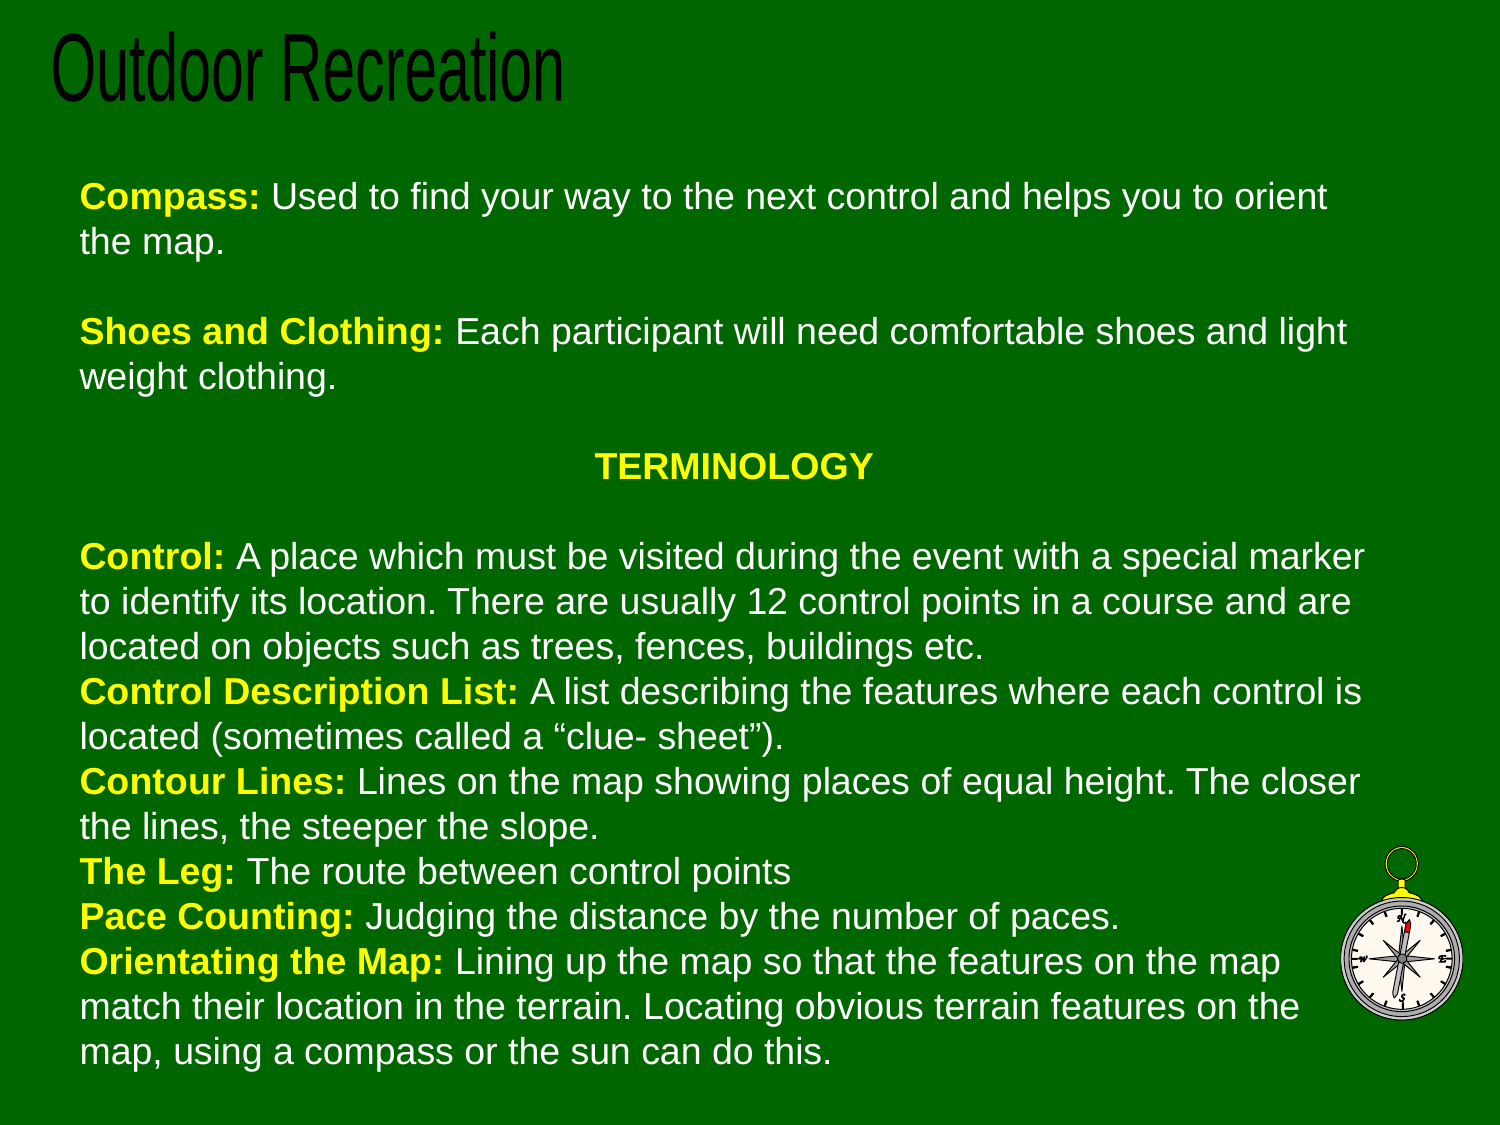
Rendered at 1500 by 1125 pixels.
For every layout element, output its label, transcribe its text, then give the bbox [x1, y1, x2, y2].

picture [1340, 845, 1464, 1021]
text_box Compass: Used to find your way to the next control and helps you to orient the map. Shoes and Clothing: Each participant will need comfortable shoes and light weight clothing. TERMINOLOGY Control: A place which must be visited during the event with a special marker to identify its location. There are usually 12 control points in a course and are located on objects such as trees, fences, buildings etc. Control Description List: A list describing the features where each control is located (sometimes called a “clue- sheet”). Contour Lines: Lines on the map showing places of equal height. The closer the lines, the steeper the slope. The Leg: The route between control points Pace Counting: Judging the distance by the number of paces. Orientating the Map: Lining up the map so that the features on the map match their location in the terrain. Locating obvious terrain features on the map, using a compass or the sun can do this. [64, 164, 1404, 1079]
